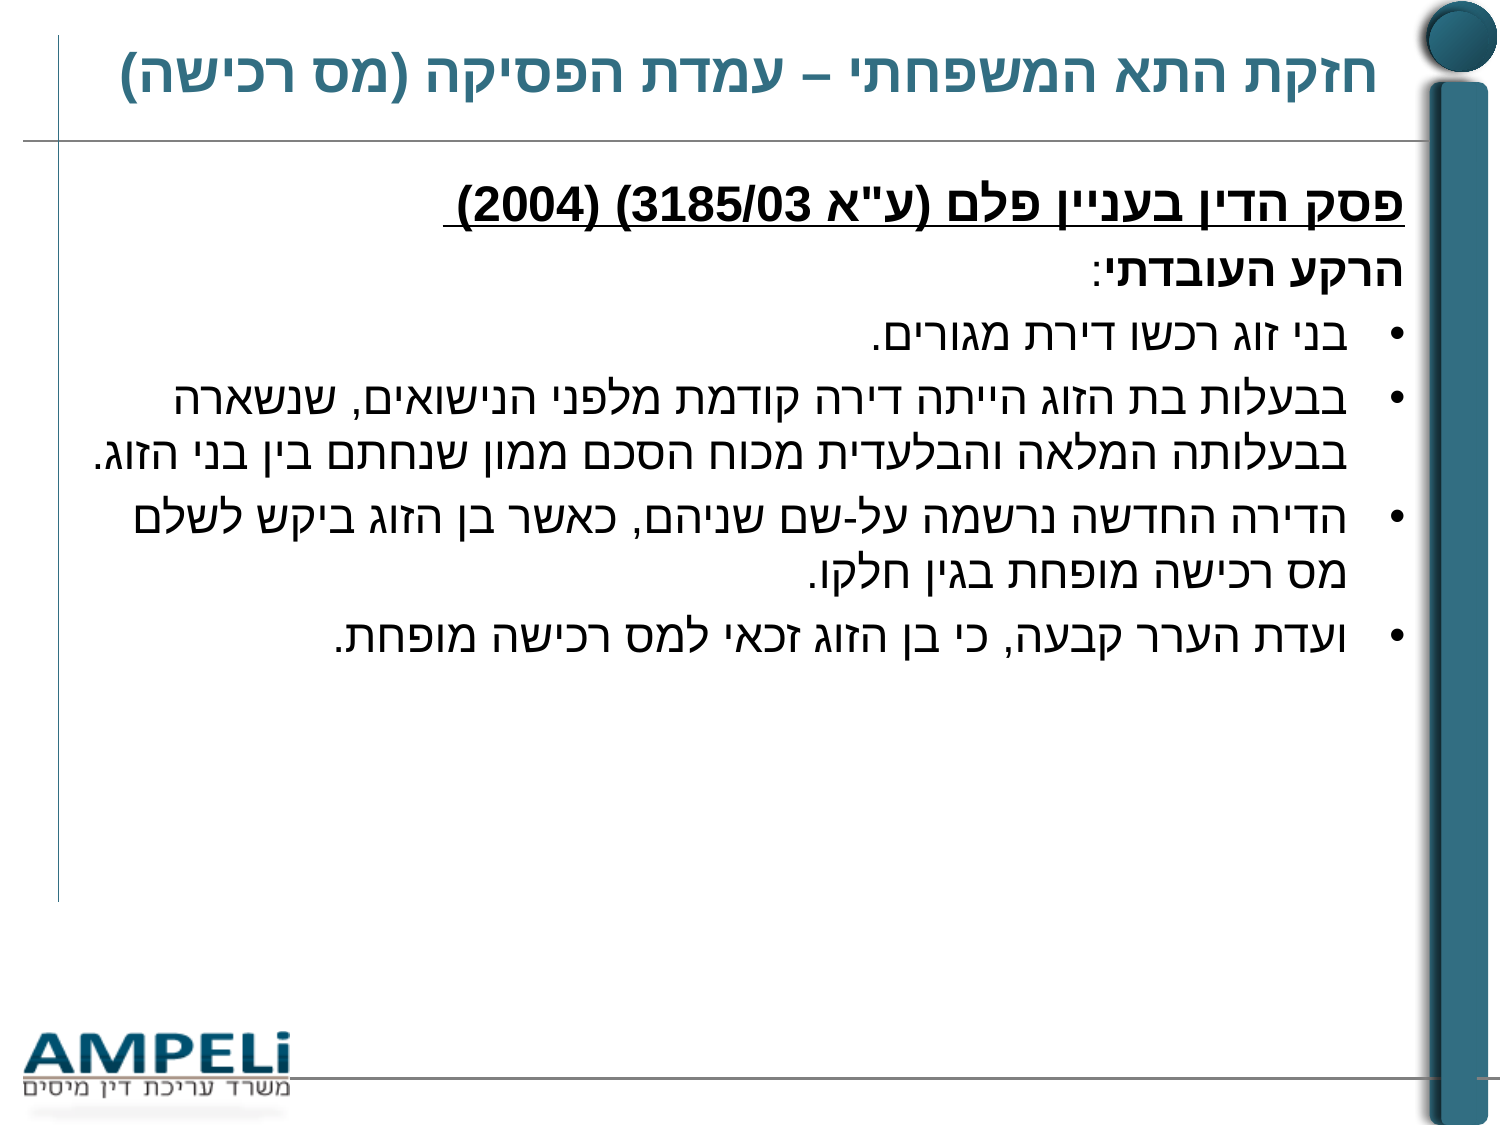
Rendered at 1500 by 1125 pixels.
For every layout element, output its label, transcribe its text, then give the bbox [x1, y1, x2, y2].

picture [23, 1031, 290, 1125]
title חזקת התא המשפחתי – עמדת הפסיקה (מס רכישה) [75, 0, 1425, 141]
list פסק הדין בעניין פלם (ע"א 3185/03) (2004) הרקע העובדתי: בני זוג רכשו דירת מגורים. בבעלות בת הזוג הייתה דירה קודמת מלפני הנישואים, שנשארה בבעלותה המלאה והבלעדית מכוח הסכם ממון שנחתם בין בני הזוג. הדירה החדשה נרשמה על-שם שניהם, כאשר בן הזוג ביקש לשלם מס רכישה מופחת בגין חלקו. ועדת הערר קבעה, כי בן הזוג זכאי למס רכישה מופחת. [70, 164, 1421, 985]
